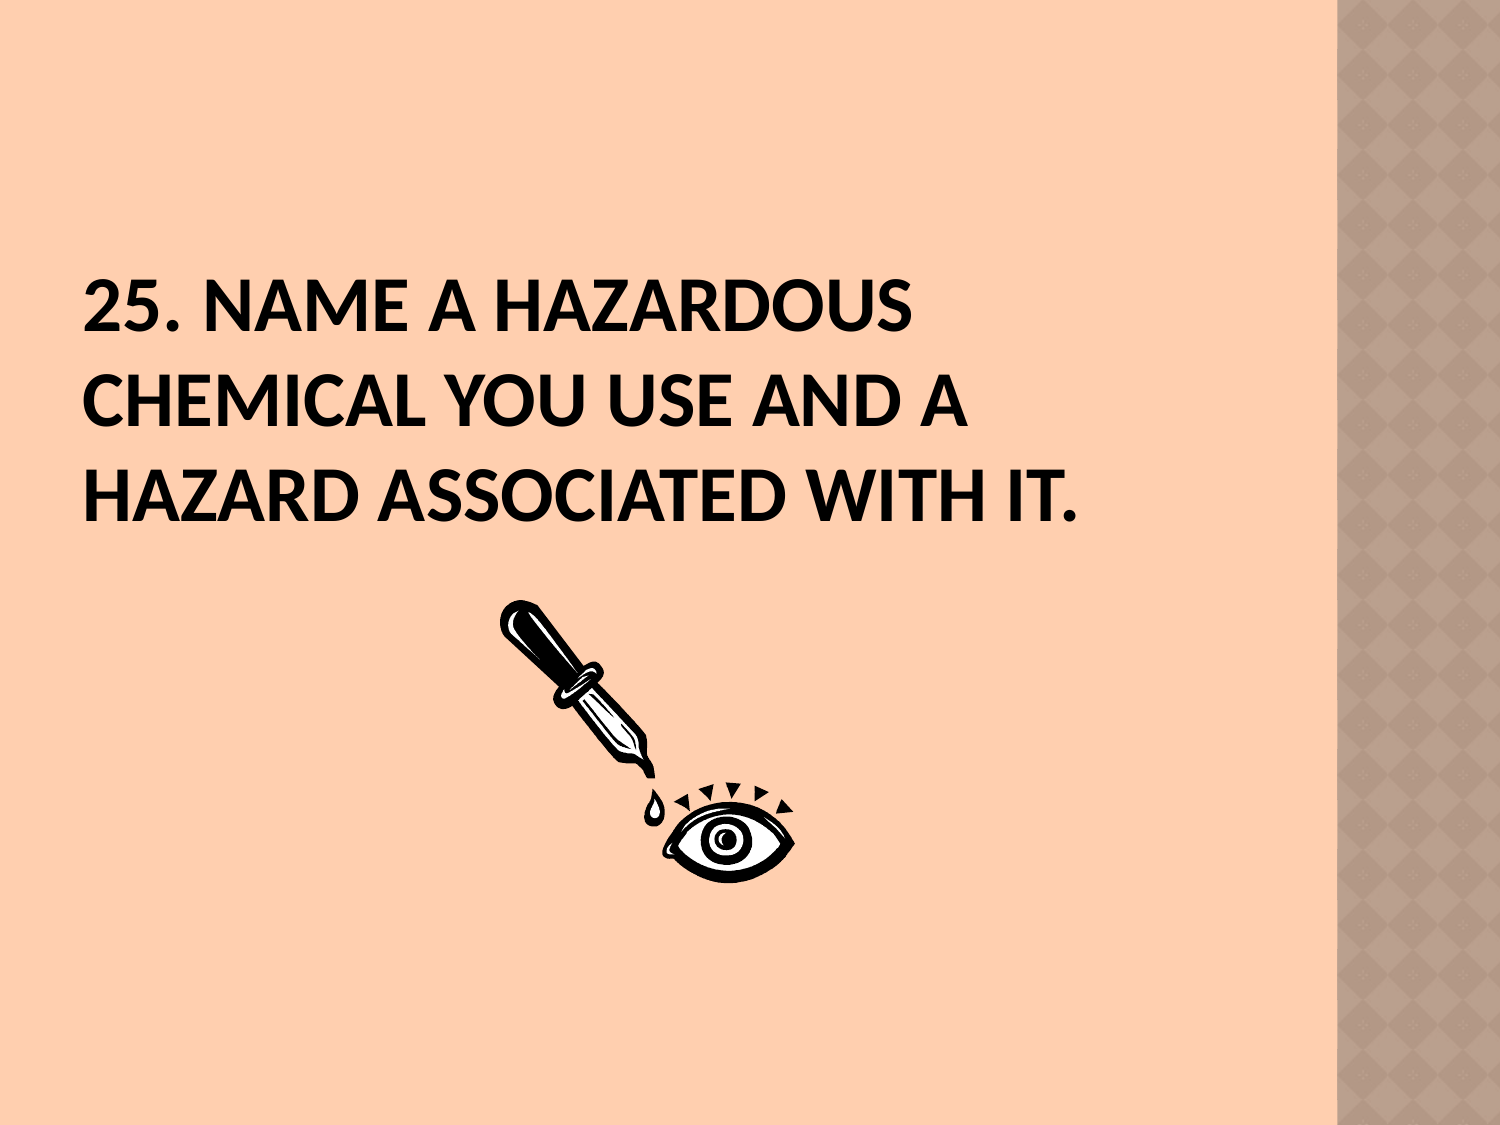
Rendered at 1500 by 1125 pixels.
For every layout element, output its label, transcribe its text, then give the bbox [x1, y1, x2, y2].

title 25. Name a hazardous chemical you use and a hazard associated with it. [75, 52, 1263, 538]
picture [499, 599, 796, 884]
